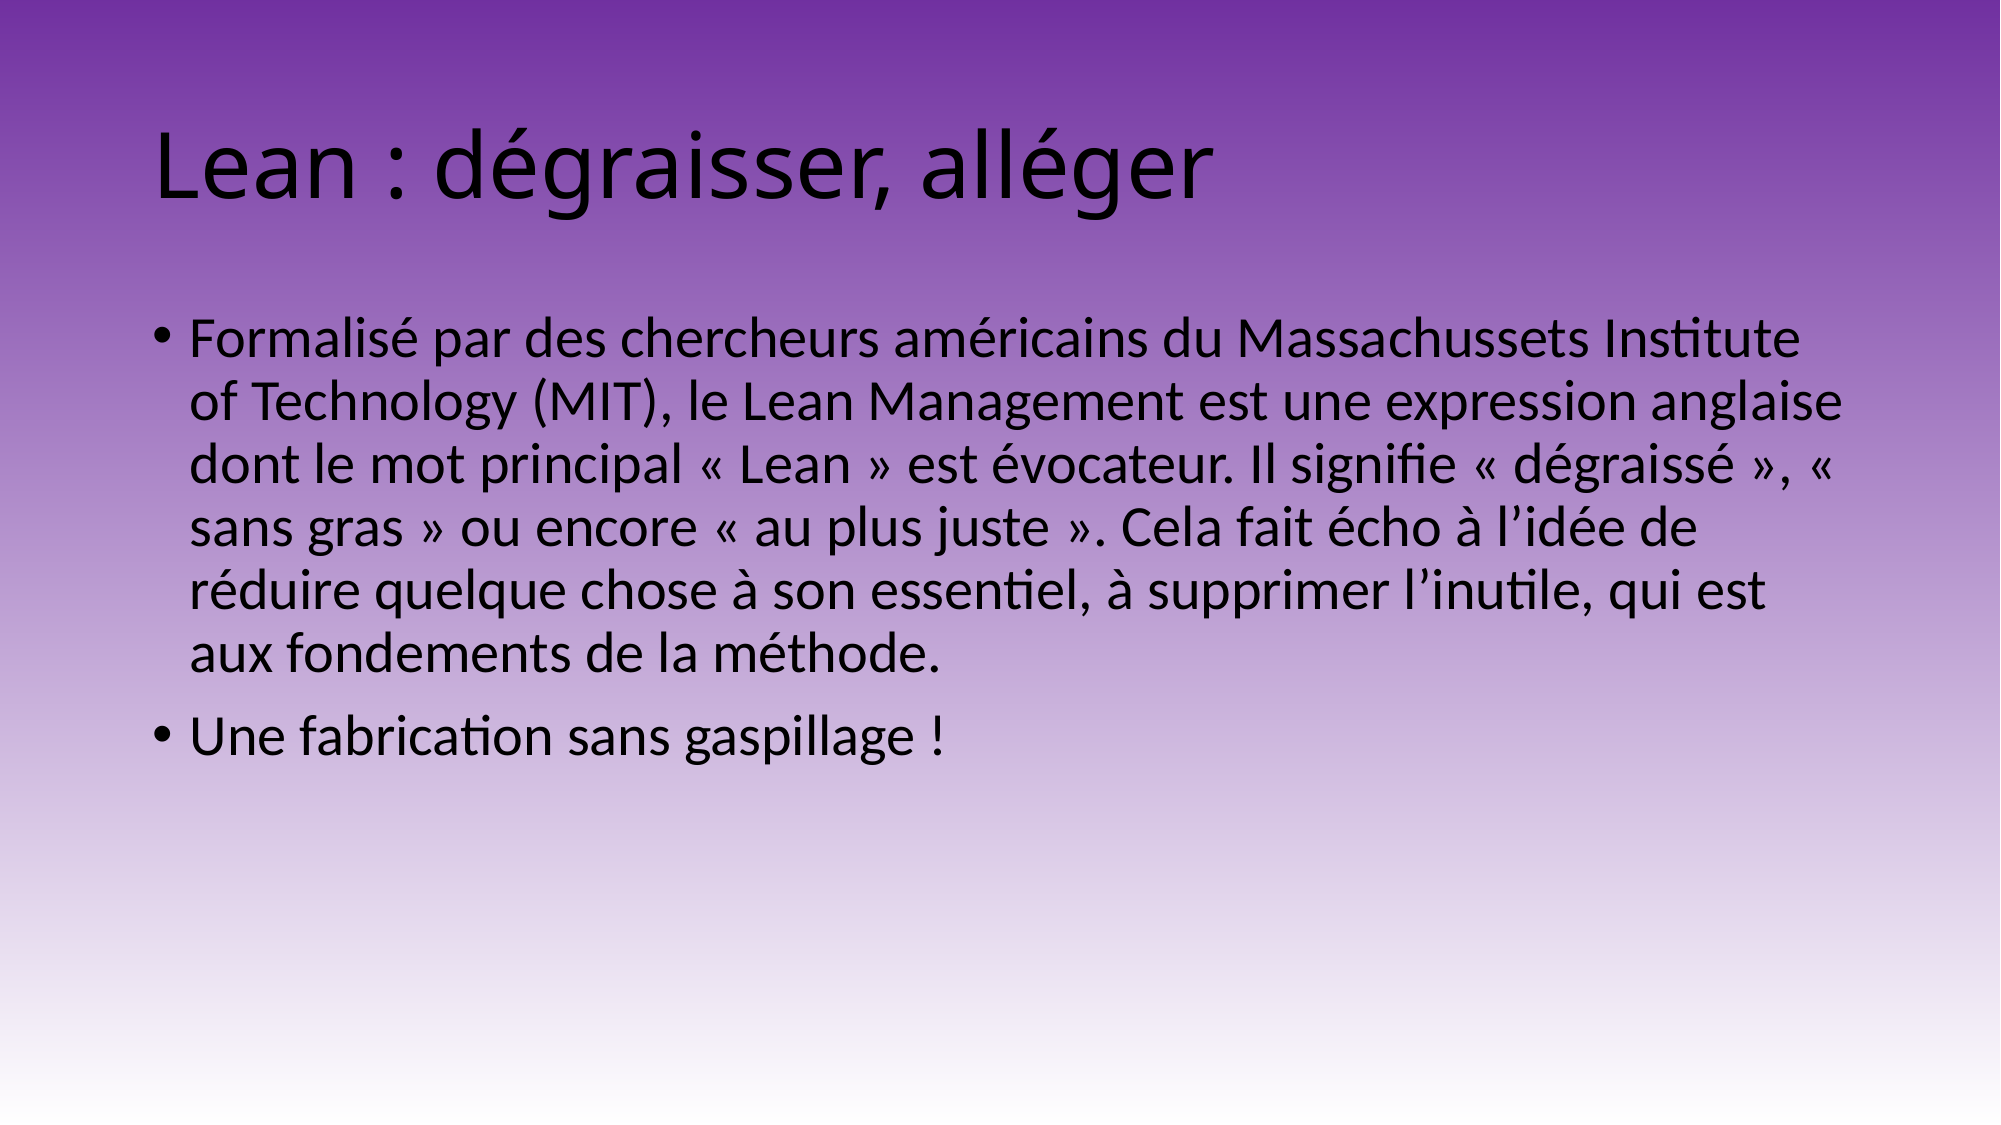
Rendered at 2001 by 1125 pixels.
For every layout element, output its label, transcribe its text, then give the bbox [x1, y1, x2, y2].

list Formalisé par des chercheurs américains du Massachussets Institute of Technology (MIT), le Lean Management est une expression anglaise dont le mot principal « Lean » est évocateur. Il signifie « dégraissé », « sans gras » ou encore « au plus juste ». Cela fait écho à l’idée de réduire quelque chose à son essentiel, à supprimer l’inutile, qui est aux fondements de la méthode. Une fabrication sans gaspillage ! [137, 299, 1863, 1014]
title Lean : dégraisser, alléger [137, 59, 1863, 278]
